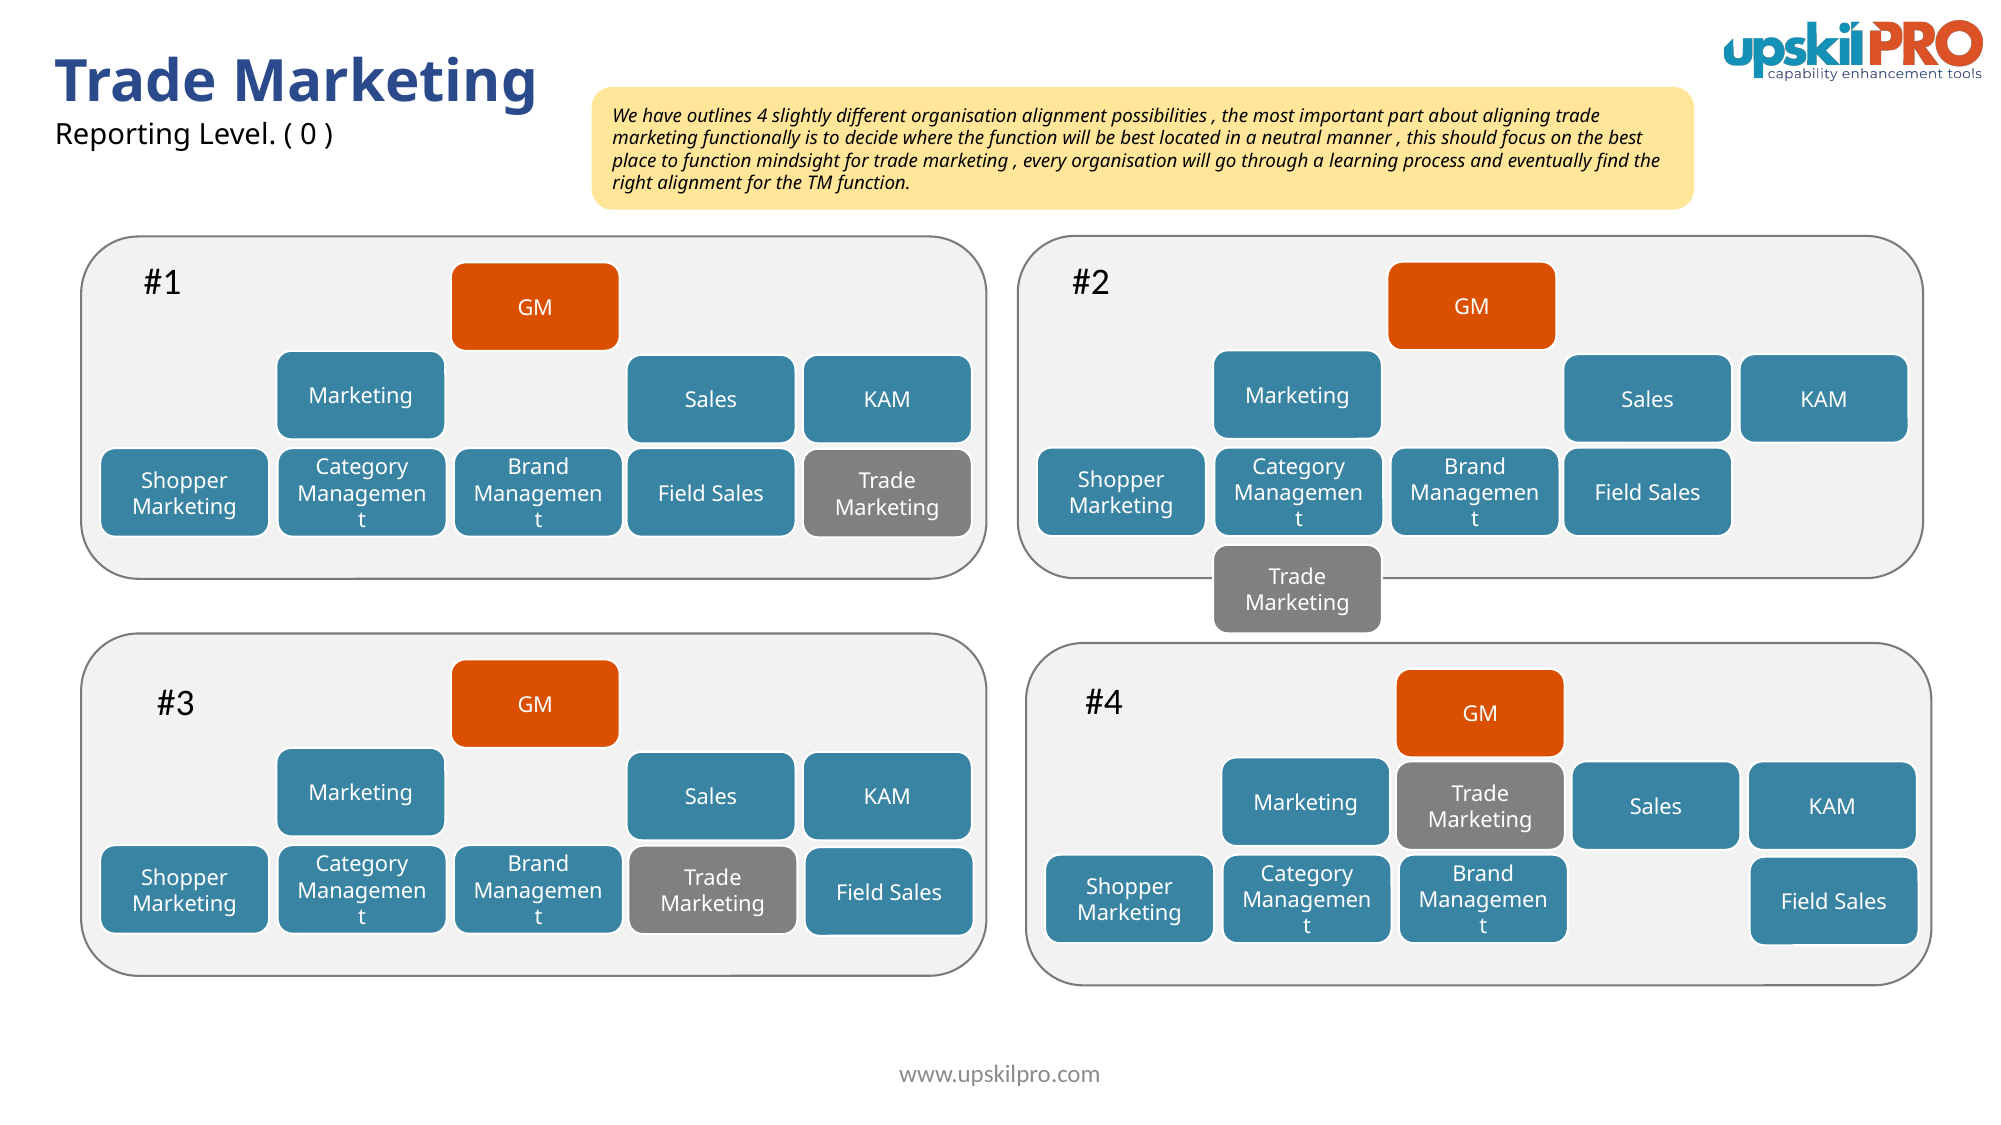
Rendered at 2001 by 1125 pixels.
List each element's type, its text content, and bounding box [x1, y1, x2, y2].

text_box [80, 632, 988, 977]
text_box Trade Marketing Reporting Level. ( 0 ) [40, 35, 1345, 158]
text_box Trade Marketing [1394, 760, 1566, 851]
text_box Category Management [276, 844, 448, 935]
text_box GM [449, 261, 621, 352]
text_box Brand Management [1397, 853, 1569, 945]
text_box Sales [1570, 760, 1742, 851]
text_box Trade Marketing [627, 844, 799, 936]
text_box Marketing [275, 349, 447, 441]
text_box #4 [1058, 670, 1150, 730]
text_box Shopper Marketing [1044, 853, 1216, 945]
text_box KAM [801, 353, 973, 445]
text_box Category Management [1221, 853, 1393, 945]
text_box Sales [1562, 353, 1734, 444]
text_box Field Sales [1562, 446, 1734, 538]
text_box Brand Management [452, 844, 624, 935]
text_box #2 [1045, 249, 1137, 309]
text_box Trade Marketing [1211, 543, 1384, 635]
text_box GM [449, 658, 621, 749]
text_box [1025, 641, 1933, 987]
picture [1724, 20, 1983, 81]
text_box Sales [625, 353, 797, 445]
text_box Category Management [1213, 446, 1385, 538]
text_box Shopper Marketing [99, 844, 271, 935]
text_box GM [1386, 260, 1558, 352]
text_box Marketing [1211, 349, 1384, 440]
text_box Brand Management [1389, 446, 1561, 538]
text_box [80, 235, 988, 580]
text_box Sales [625, 750, 797, 842]
text_box #3 [129, 670, 222, 731]
text_box KAM [1738, 353, 1910, 444]
footer www.upskilpro.com [662, 1042, 1338, 1103]
text_box Brand Management [452, 447, 624, 538]
text_box #1 [116, 249, 209, 310]
text_box [1016, 234, 1925, 580]
text_box Shopper Marketing [99, 447, 271, 538]
text_box Shopper Marketing [1035, 446, 1207, 538]
text_box Field Sales [625, 447, 797, 538]
text_box KAM [801, 750, 973, 842]
text_box GM [1394, 667, 1566, 759]
text_box Trade Marketing [801, 447, 973, 539]
text_box Field Sales [1748, 855, 1920, 947]
text_box We have outlines 4 slightly different organisation alignment possibilities , the most important part about aligning trade marketing functionally is to decide where the function will be best located in a neutral manner , this should focus on the best place to function mindsight for trade marketing , every organisation will go through a learning process and eventually find the right alignment for the TM function. [590, 85, 1696, 211]
text_box KAM [1746, 760, 1918, 851]
text_box Marketing [275, 746, 447, 838]
text_box Field Sales [803, 846, 975, 937]
text_box Category Management [276, 447, 448, 538]
text_box Marketing [1220, 756, 1392, 847]
